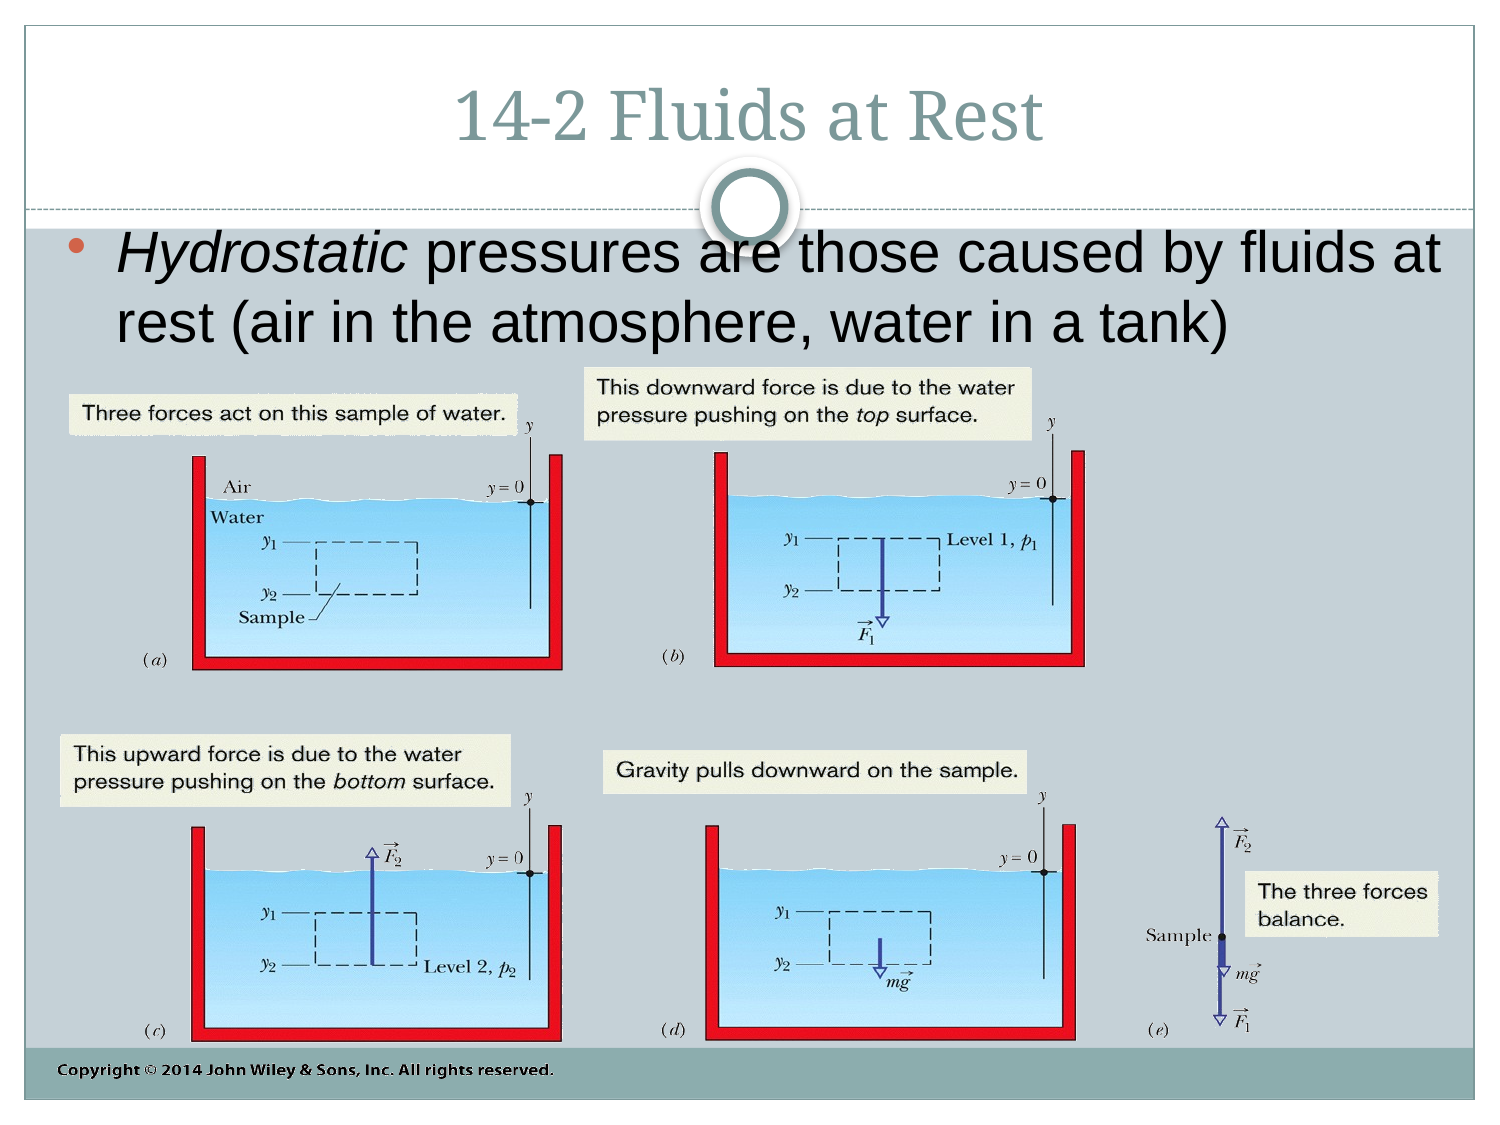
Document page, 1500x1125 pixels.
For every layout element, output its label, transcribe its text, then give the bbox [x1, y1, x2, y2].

title 14-2 Fluids at Rest [49, 37, 1450, 162]
list Hydrostatic pressures are those caused by fluids at rest (air in the atmosphere, water in a tank) [49, 210, 1445, 353]
picture [49, 355, 1450, 1082]
